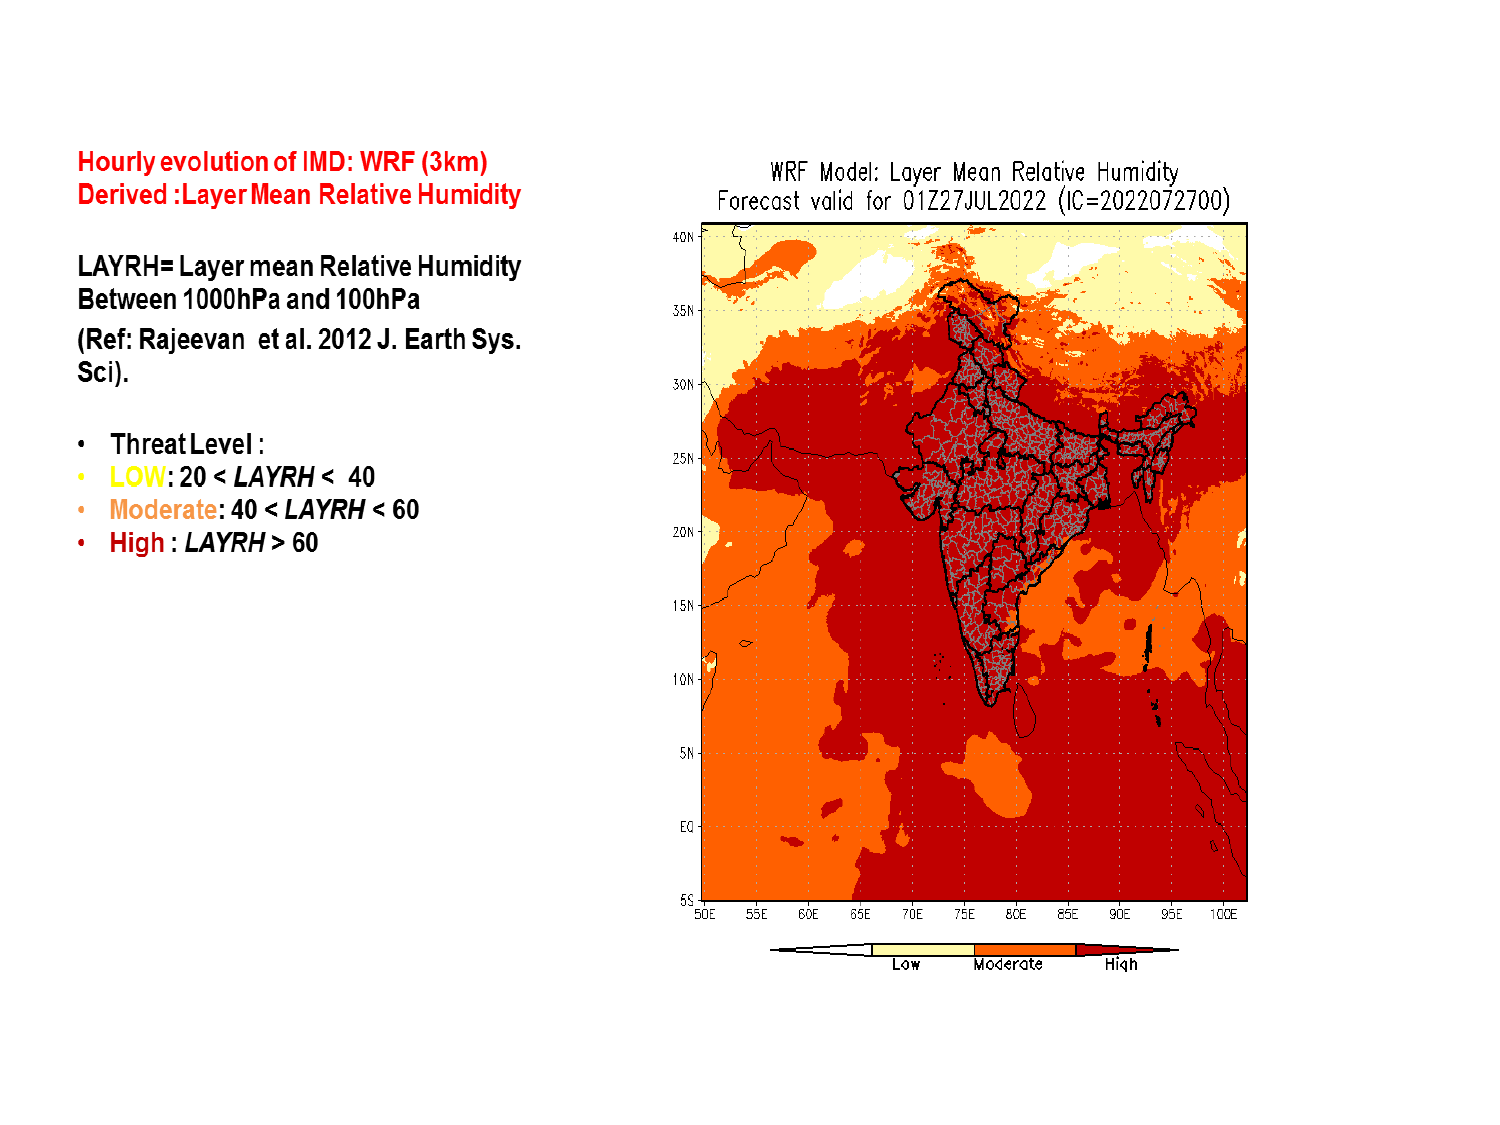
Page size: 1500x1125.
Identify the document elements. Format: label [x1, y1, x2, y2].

picture [74, 149, 1426, 976]
